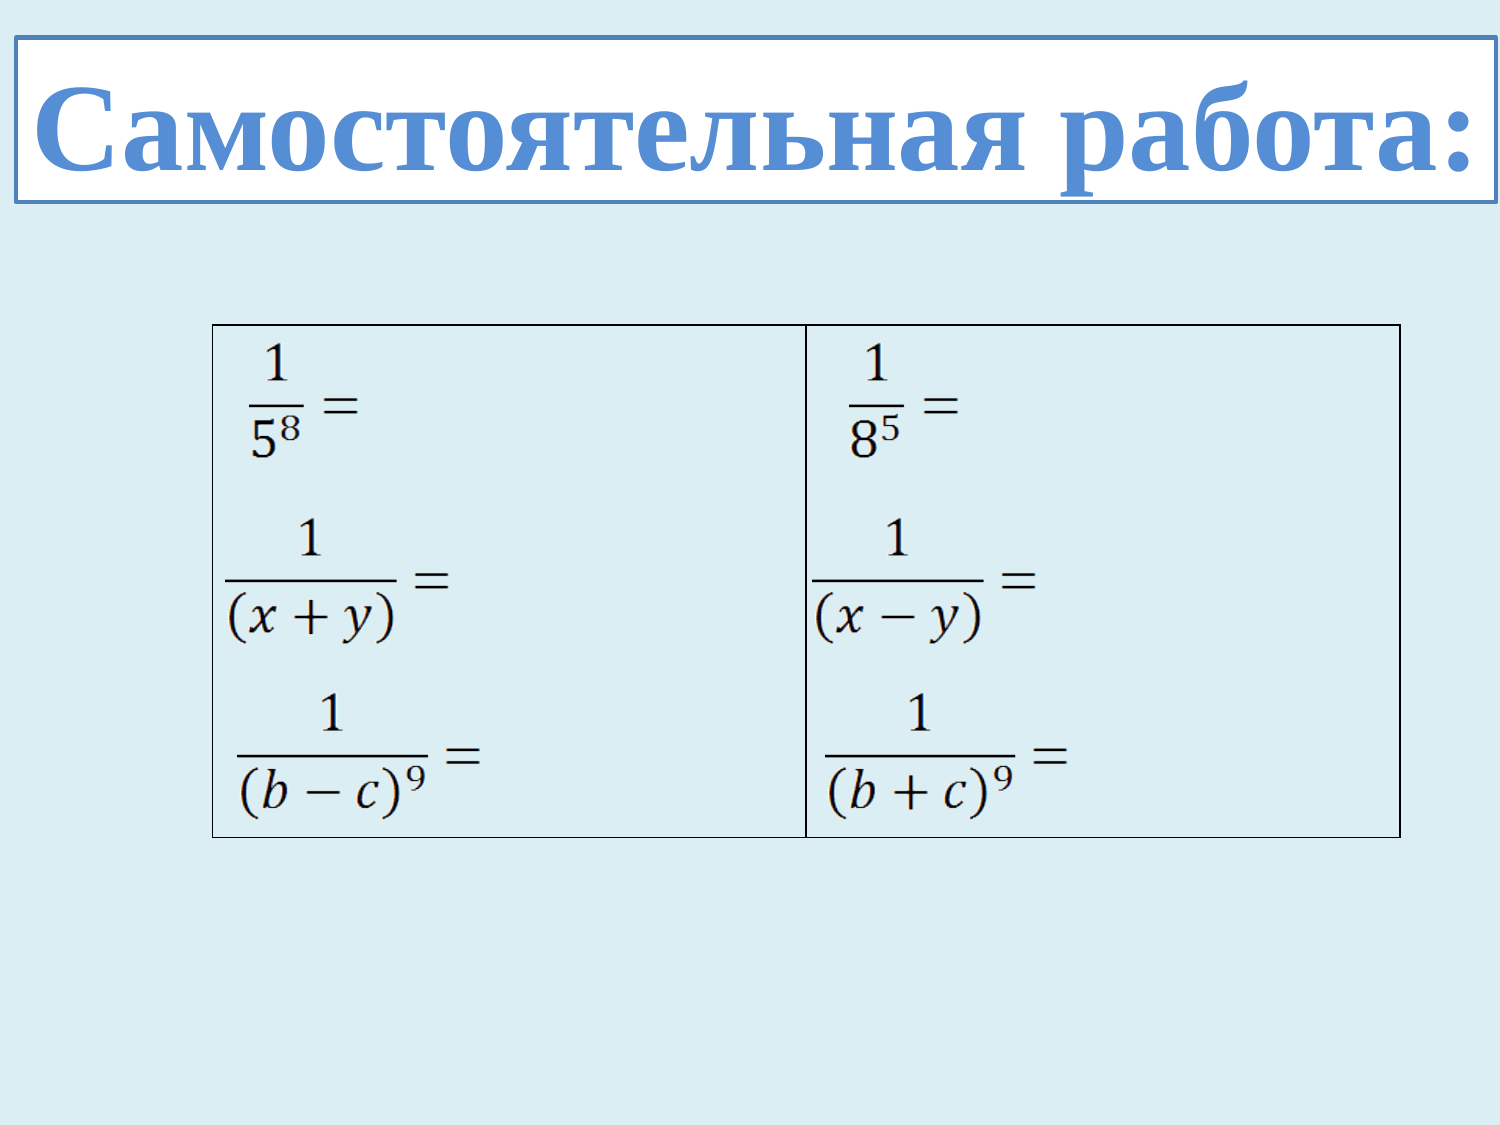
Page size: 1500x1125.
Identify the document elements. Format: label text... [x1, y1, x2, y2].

table_header [807, 326, 1399, 837]
picture [237, 687, 507, 829]
picture [812, 512, 1040, 655]
picture [849, 337, 960, 469]
picture [224, 512, 452, 655]
picture [824, 687, 1094, 829]
table_header [213, 326, 805, 837]
text_box Самостоятельная работа: [14, 35, 1498, 204]
picture [249, 337, 385, 469]
